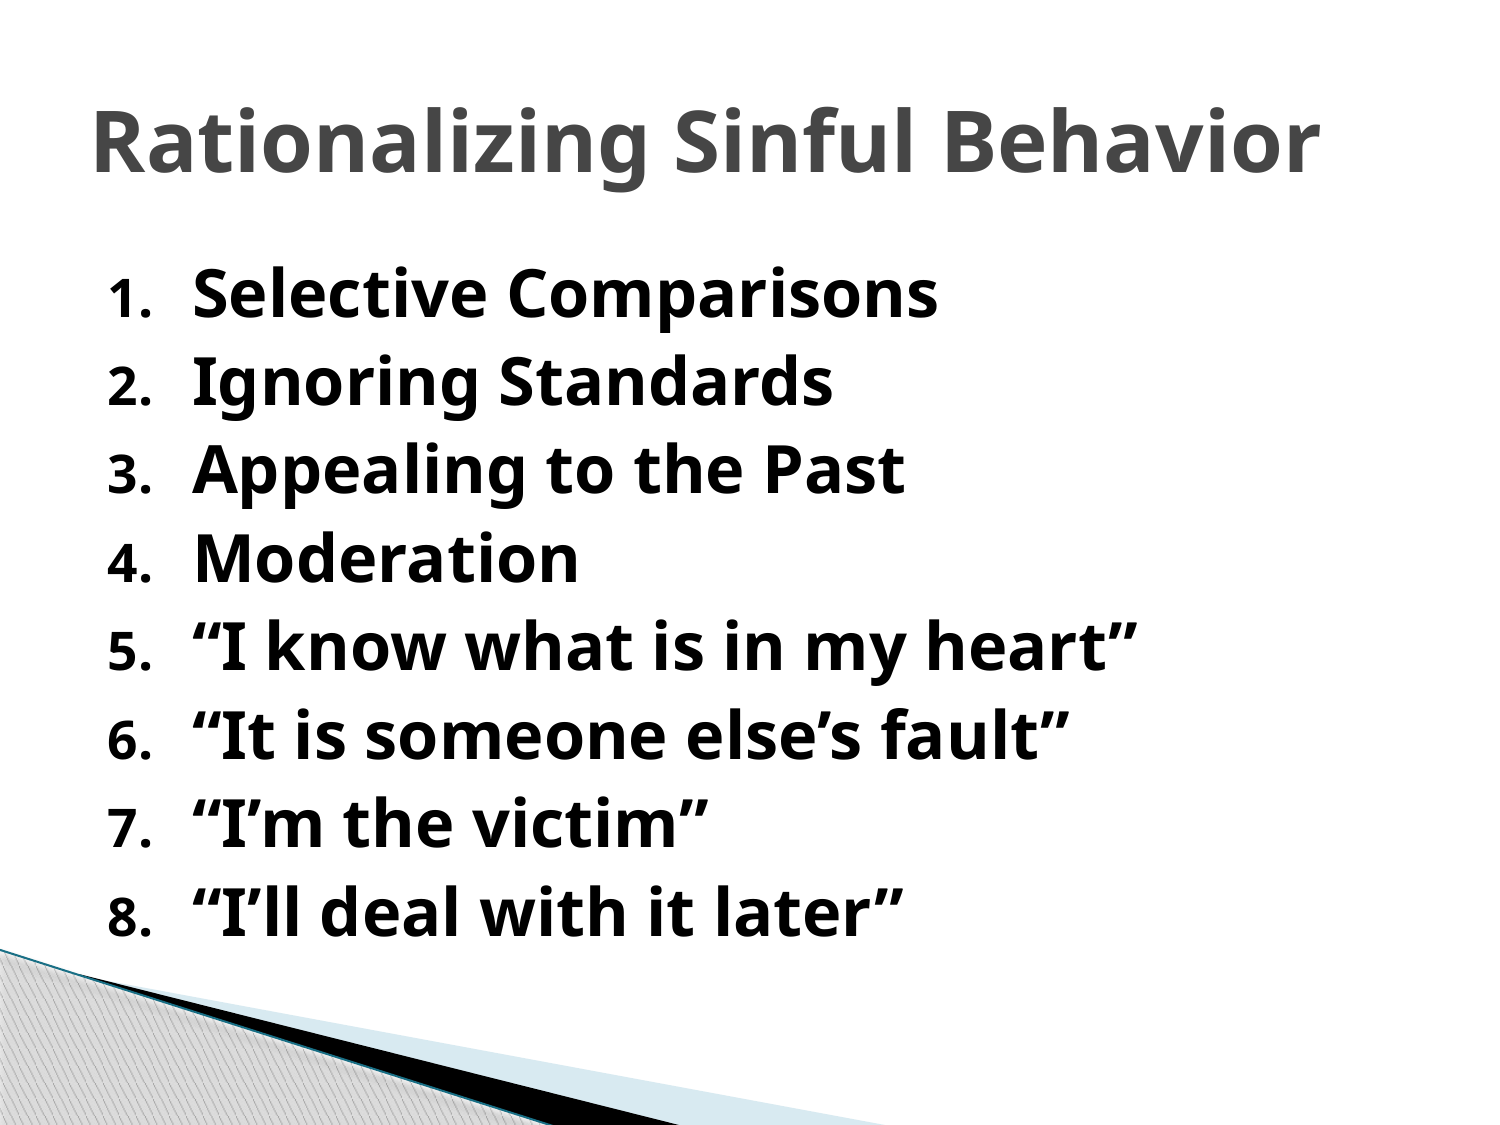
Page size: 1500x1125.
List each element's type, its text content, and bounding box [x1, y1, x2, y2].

title Rationalizing Sinful Behavior [75, 45, 1425, 233]
list Selective Comparisons Ignoring Standards Appealing to the Past Moderation “I know what is in my heart” “It is someone else’s fault” “I’m the victim” “I’ll deal with it later” [75, 243, 1425, 986]
